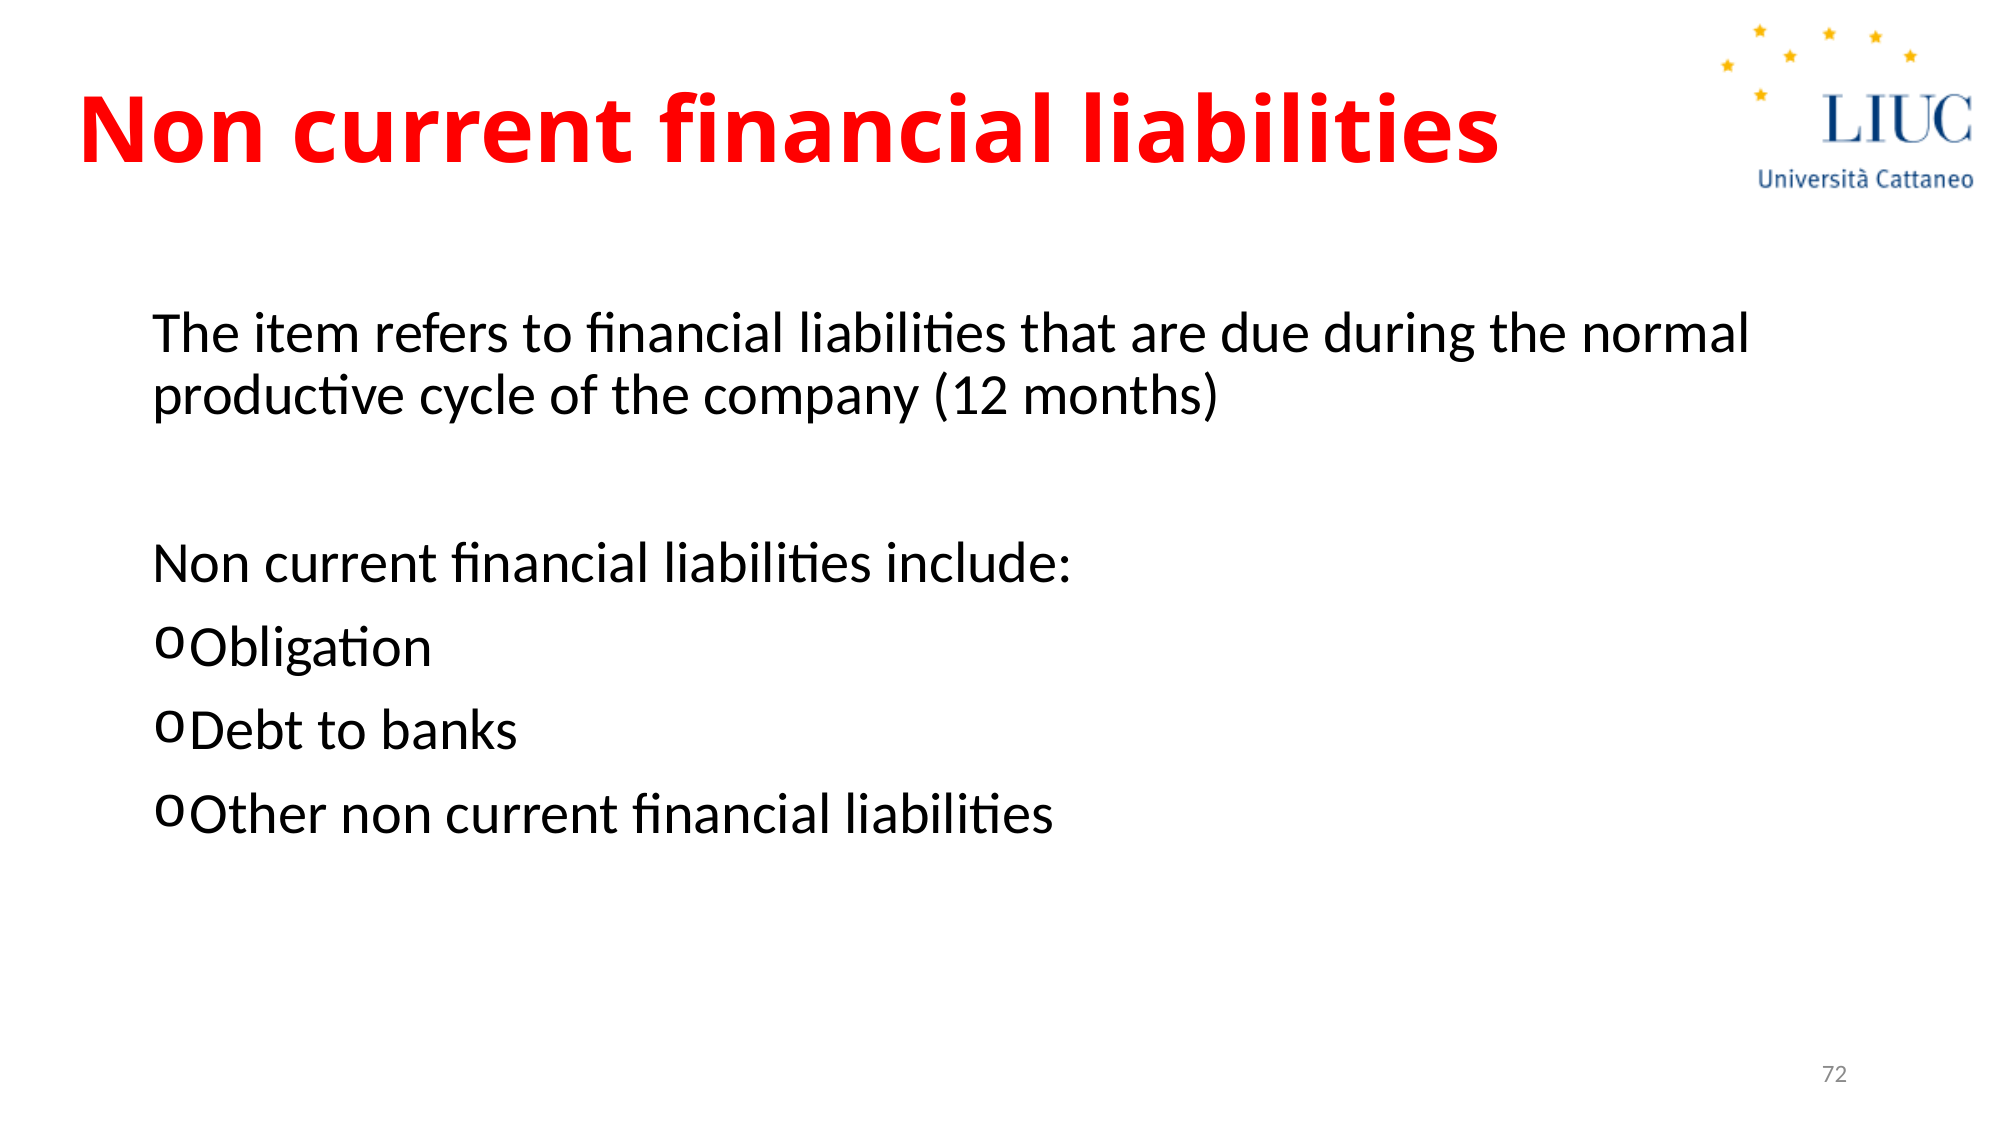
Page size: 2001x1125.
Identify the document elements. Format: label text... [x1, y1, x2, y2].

slide_number 72 [1412, 1042, 1863, 1103]
title Non current financial liabilities [61, 24, 1787, 242]
list The item refers to financial liabilities that are due during the normal productive cycle of the company (12 months) Non current financial liabilities include: Obligation Debt to banks Other non current financial liabilities [137, 294, 1863, 990]
picture [1696, 0, 2000, 210]
